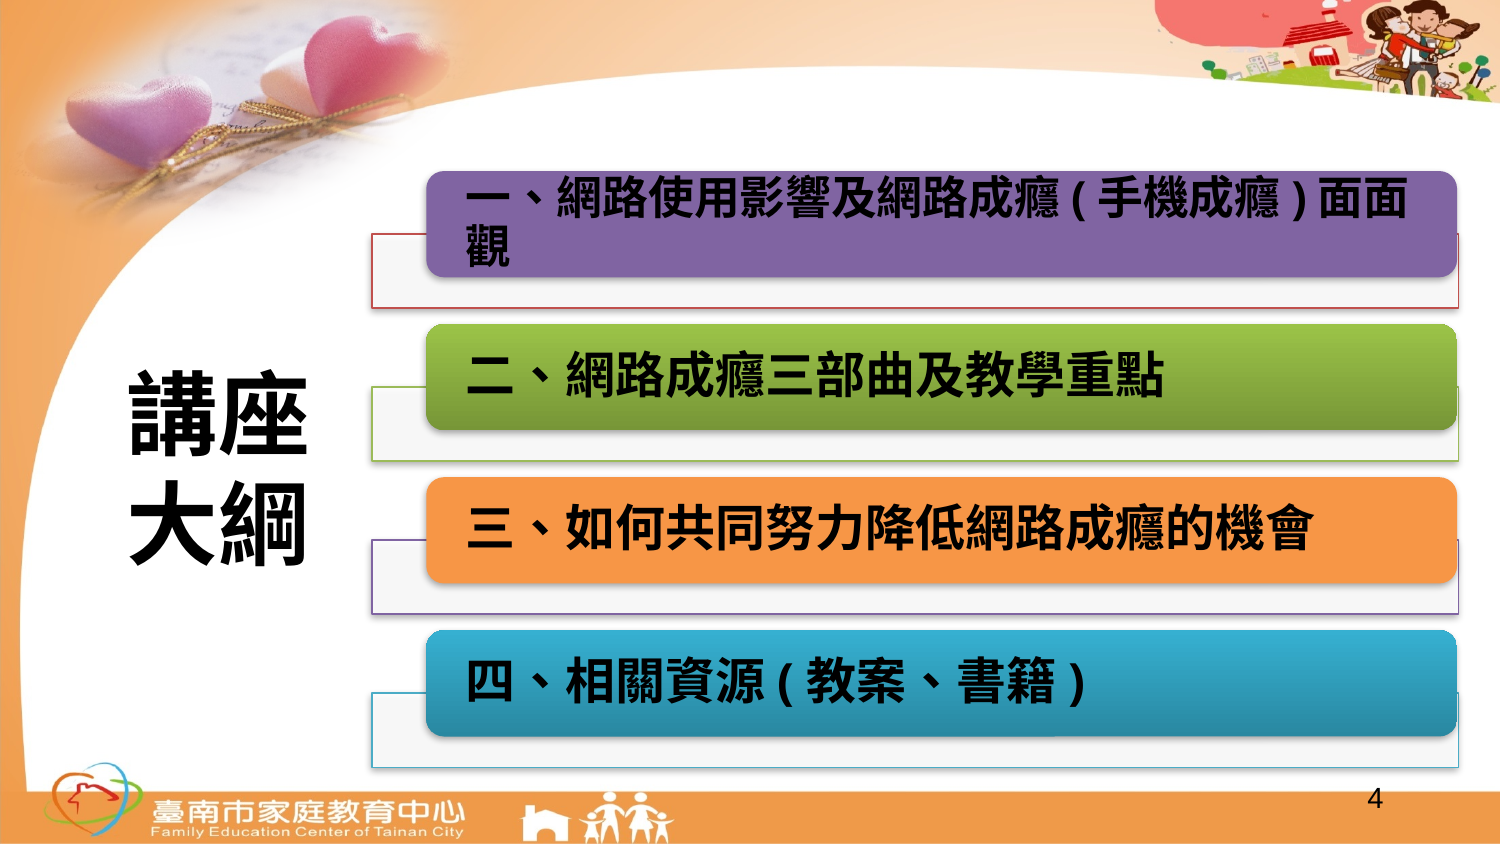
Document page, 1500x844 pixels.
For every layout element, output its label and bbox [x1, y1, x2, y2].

text_box [371, 161, 1459, 777]
picture [0, 0, 1500, 844]
